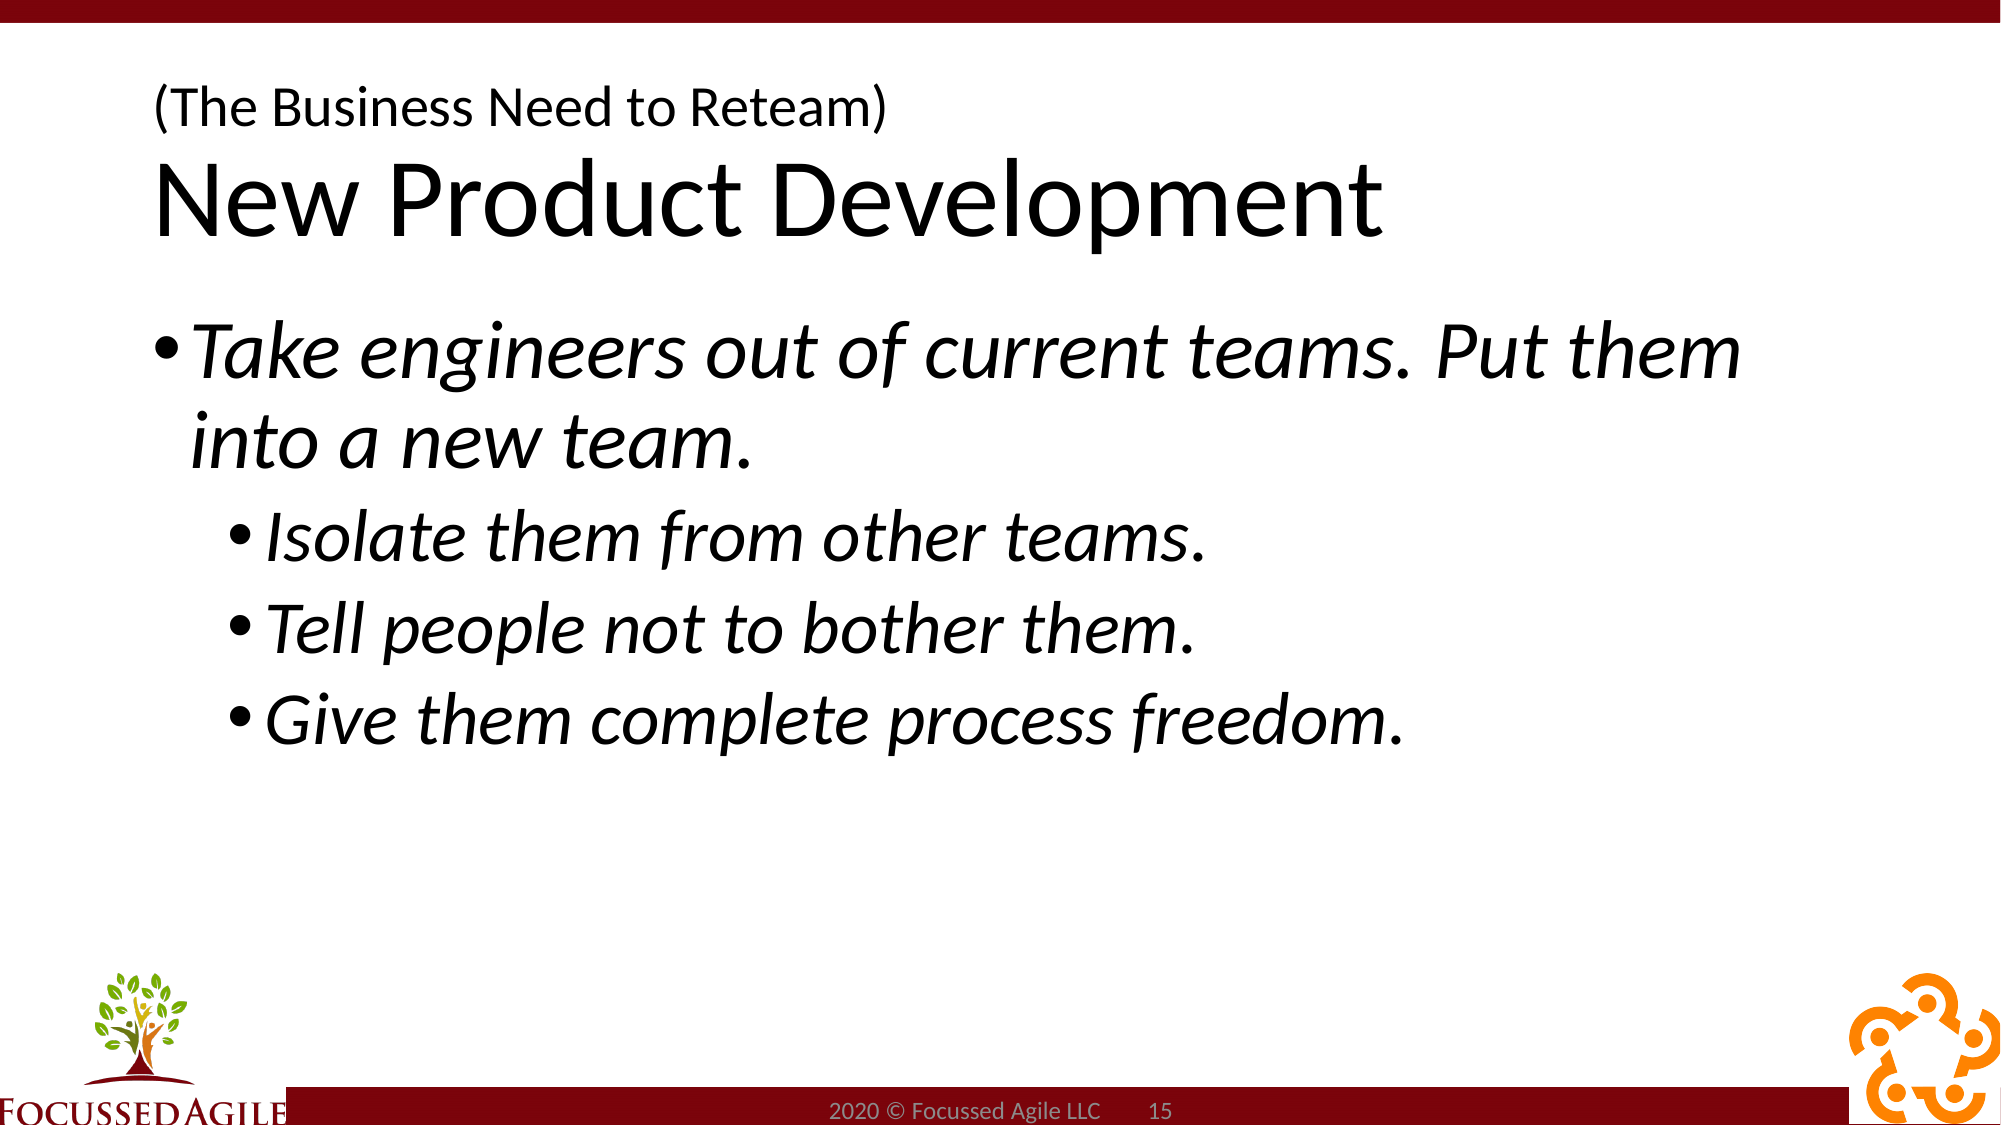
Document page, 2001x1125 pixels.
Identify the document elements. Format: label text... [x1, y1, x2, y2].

picture [0, 973, 663, 1125]
picture [1339, 973, 2001, 1125]
list Take engineers out of current teams. Put them into a new team. Isolate them from other teams. Tell people not to bother them. Give them complete process freedom. [137, 299, 1863, 951]
picture [0, 0, 2001, 23]
footer 2020 © Focussed Agile LLC 15 [663, 1079, 1339, 1125]
title (The Business Need to Reteam) New Product Development [137, 59, 1863, 278]
